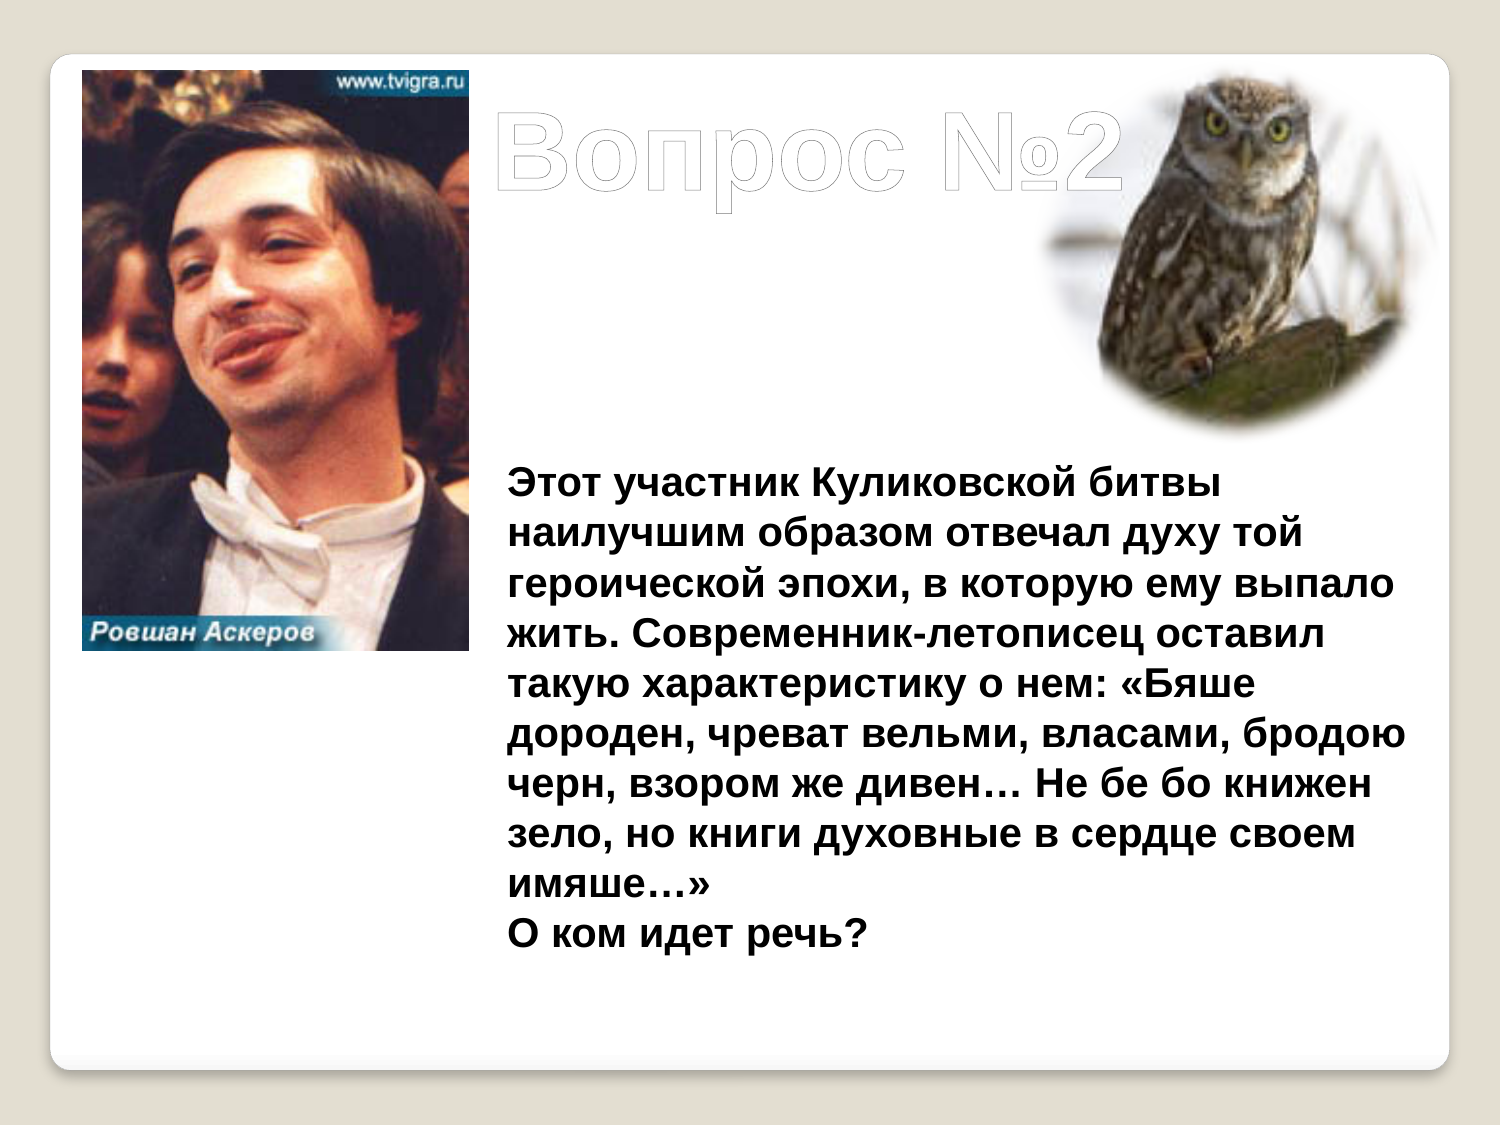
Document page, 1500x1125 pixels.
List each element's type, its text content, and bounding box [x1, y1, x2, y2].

text_box Этот участник Куликовской битвы наилучшим образом отвечал духу той героической эпохи, в которую ему выпало жить. Современник-летописец оставил такую характеристику о нем: «Бяше дороден, чреват вельми, власами, бродою черн, взором же дивен… Не бе бо книжен зело, но книги духовные в сердце своем имяше…» О ком идет речь? [492, 447, 1430, 963]
text_box Вопрос №2 [469, 70, 1023, 221]
picture [81, 70, 469, 651]
picture [1031, 58, 1442, 446]
